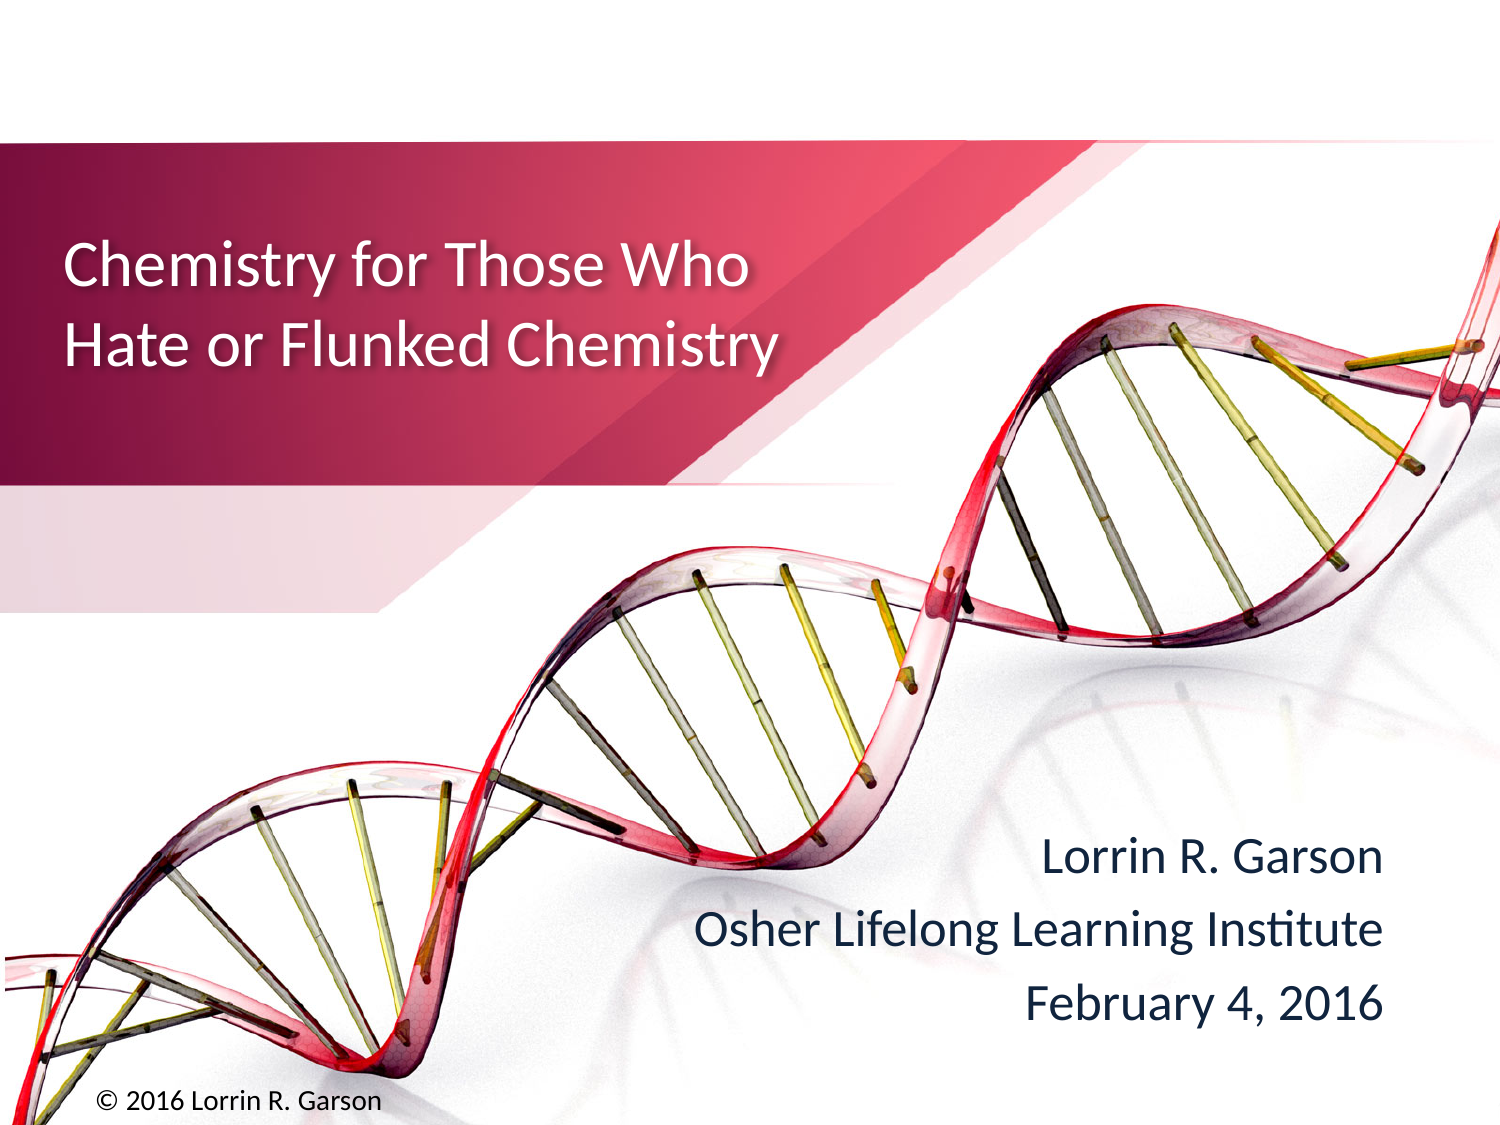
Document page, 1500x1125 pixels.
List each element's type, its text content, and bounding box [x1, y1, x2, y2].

title Chemistry for Those Who Hate or Flunked Chemistry [48, 186, 1324, 413]
subtitle Lorrin R. Garson Osher Lifelong Learning Institute February 4, 2016 [349, 813, 1400, 1039]
picture [0, 0, 1500, 1125]
text_box © 2016 Lorrin R. Garson [80, 1073, 398, 1124]
